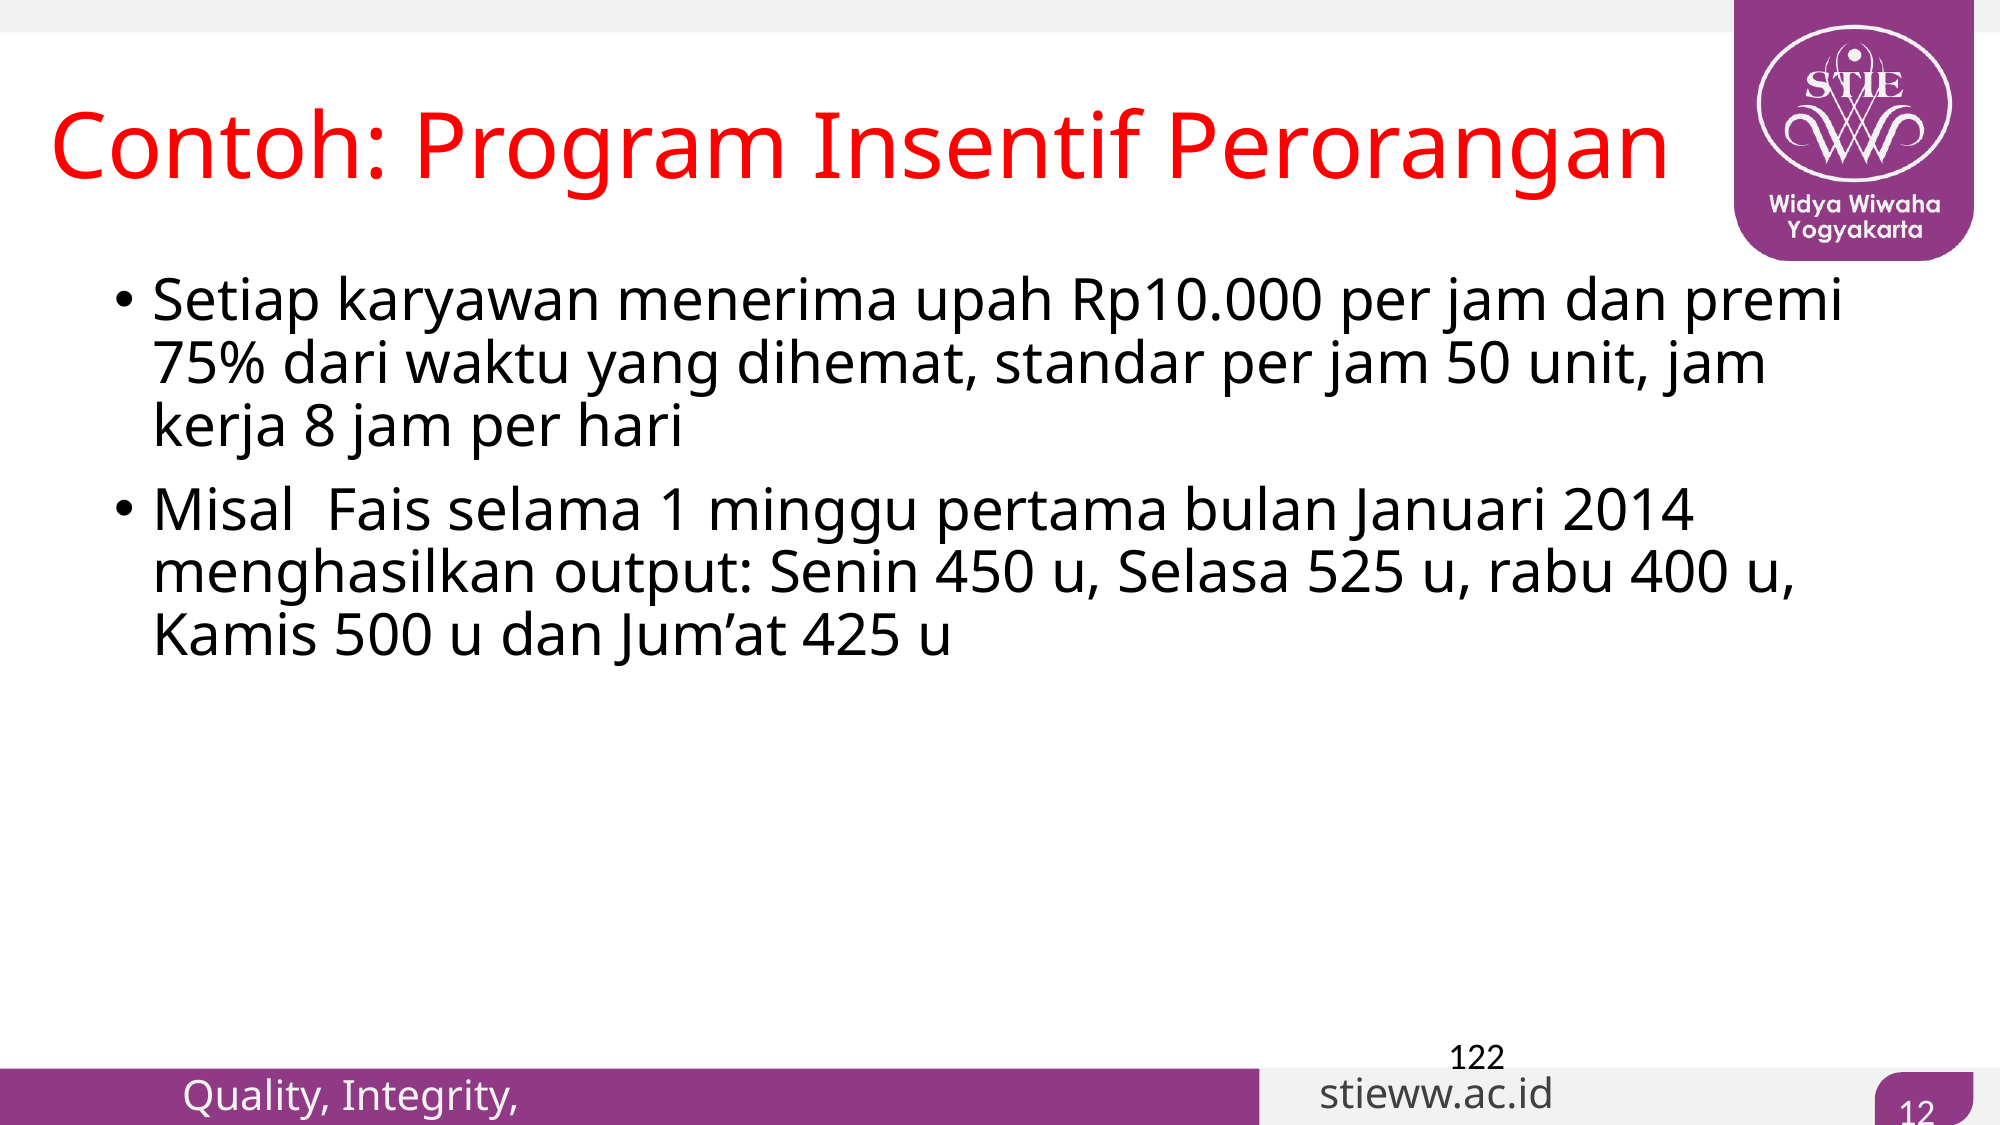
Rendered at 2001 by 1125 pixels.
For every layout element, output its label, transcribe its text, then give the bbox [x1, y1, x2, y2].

title Contoh: Program Insentif Perorangan [34, 66, 1702, 232]
slide_number [99, 1024, 567, 1100]
slide_number 122 [1433, 1024, 1900, 1100]
footer [683, 1025, 1317, 1100]
list Setiap karyawan menerima upah Rp10.000 per jam dan premi 75% dari waktu yang dihemat, standar per jam 50 unit, jam kerja 8 jam per hari Misal Fais selama 1 minggu pertama bulan Januari 2014 menghasilkan output: Senin 450 u, Selasa 525 u, rabu 400 u, Kamis 500 u dan Jum’at 425 u [99, 262, 1900, 1088]
picture [1734, 0, 1974, 261]
